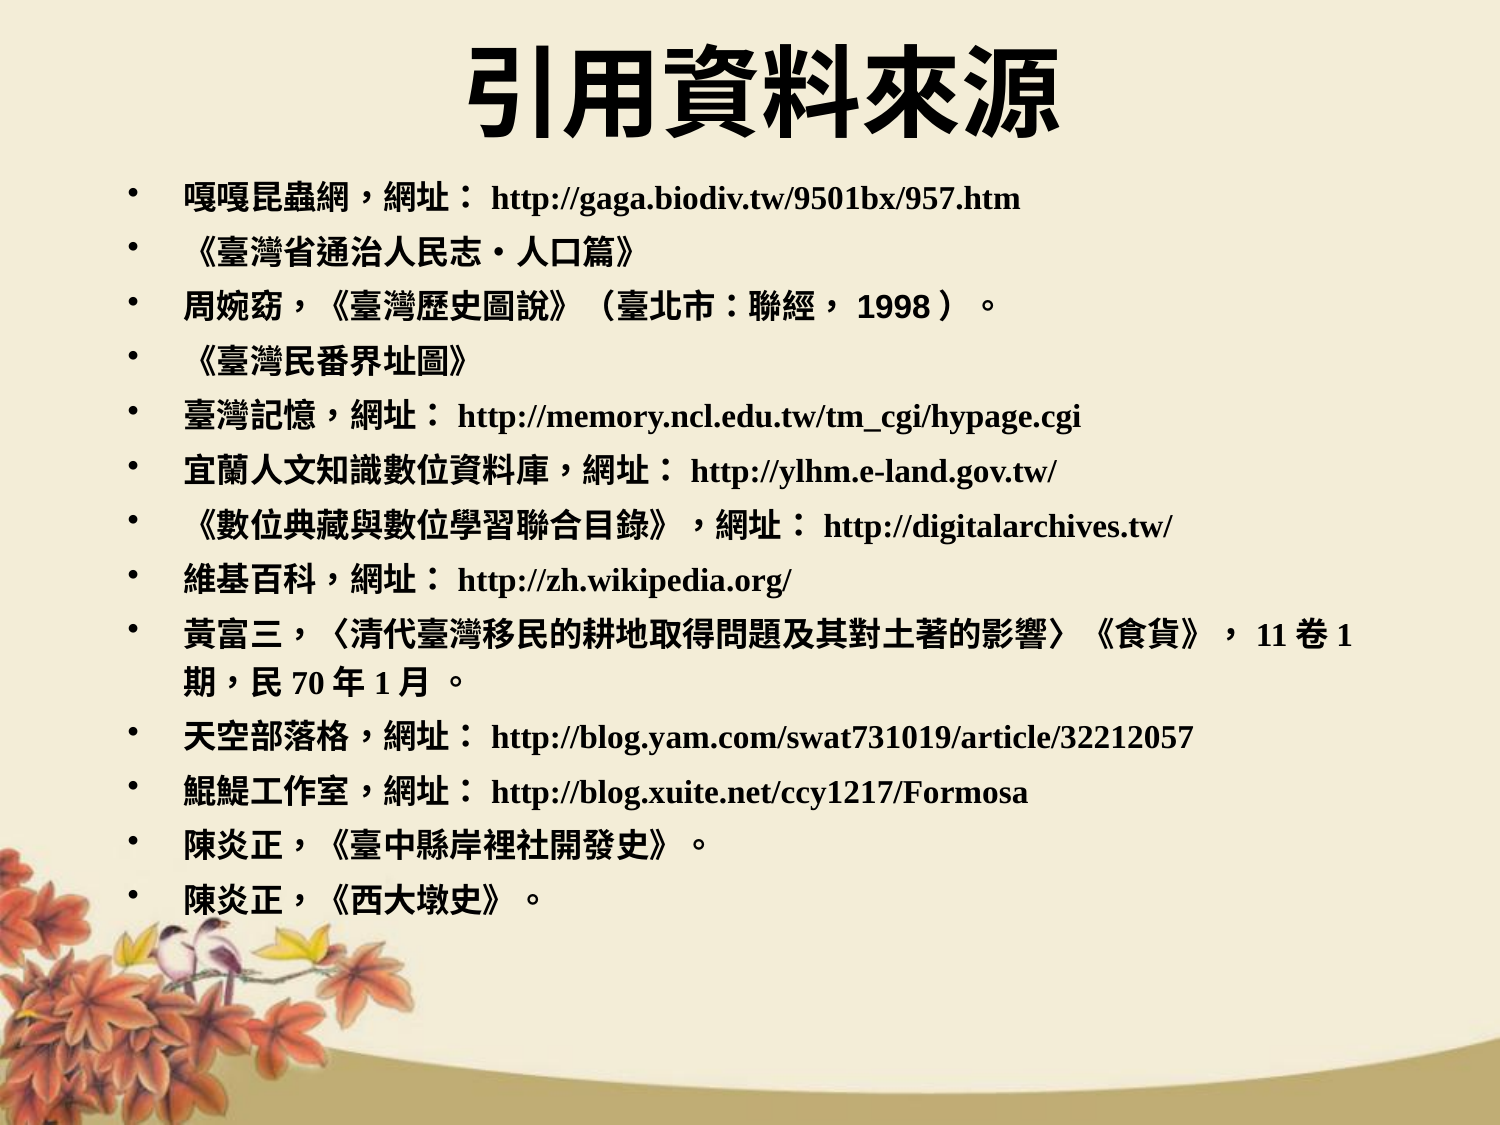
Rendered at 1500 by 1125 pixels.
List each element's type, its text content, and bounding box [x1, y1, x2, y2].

title 引用資料來源 [123, 19, 1399, 161]
picture [0, 0, 1500, 1125]
list 嘎嘎昆蟲網，網址：http://gaga.biodiv.tw/9501bx/957.htm 《臺灣省通治人民志・人口篇》 周婉窈，《臺灣歷史圖說》（臺北市：聯經，1998）。 《臺灣民番界址圖》 臺灣記憶，網址：http://memory.ncl.edu.tw/tm_cgi/hypage.cgi 宜蘭人文知識數位資料庫，網址：http://ylhm.e-land.gov.tw/ 《數位典藏與數位學習聯合目錄》，網址：http://digitalarchives.tw/ 維基百科，網址：http://zh.wikipedia.org/ 黃富三，〈清代臺灣移民的耕地取得問題及其對土著的影響〉《食貨》，11卷1期，民70年1月 。 天空部落格，網址：http://blog.yam.com/swat731019/article/32212057 鯤鯷工作室，網址：http://blog.xuite.net/ccy1217/Formosa 陳炎正，《臺中縣岸裡社開發史》。 陳炎正，《西大墩史》。 [112, 160, 1388, 1000]
